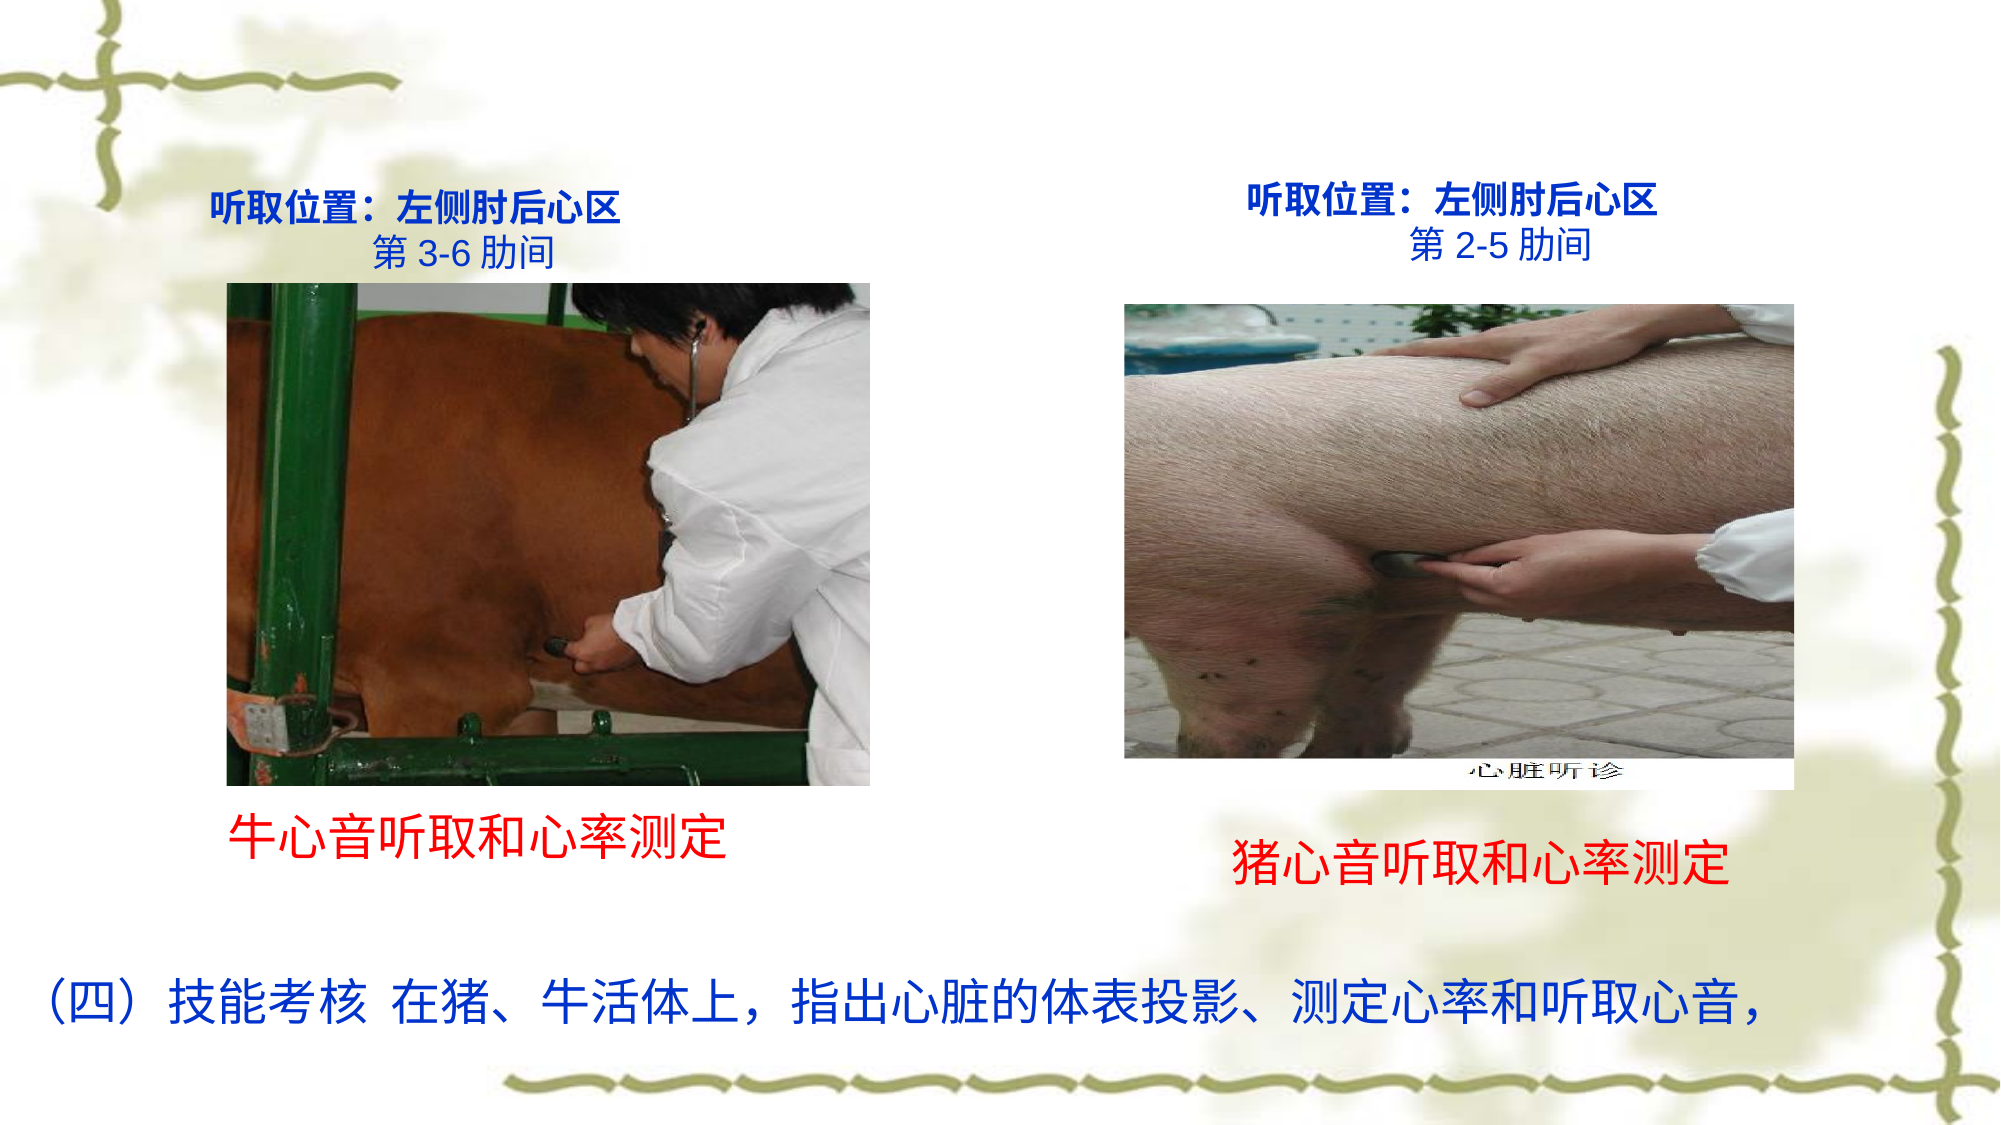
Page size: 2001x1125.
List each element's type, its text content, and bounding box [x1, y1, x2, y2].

text_box 牛心音听取和心率测定 [213, 798, 743, 873]
text_box 听取位置：左侧肘后心区 第2-5肋间 [1231, 168, 1675, 274]
text_box 猪心音听取和心率测定 [1216, 823, 1747, 899]
text_box （四）技能考核 在猪、牛活体上，指出心脏的体表投影、测定心率和听取心音， [3, 963, 1806, 1039]
text_box 听取位置：左侧肘后心区 第3-6肋间 [194, 176, 637, 281]
picture [0, 0, 2001, 1125]
